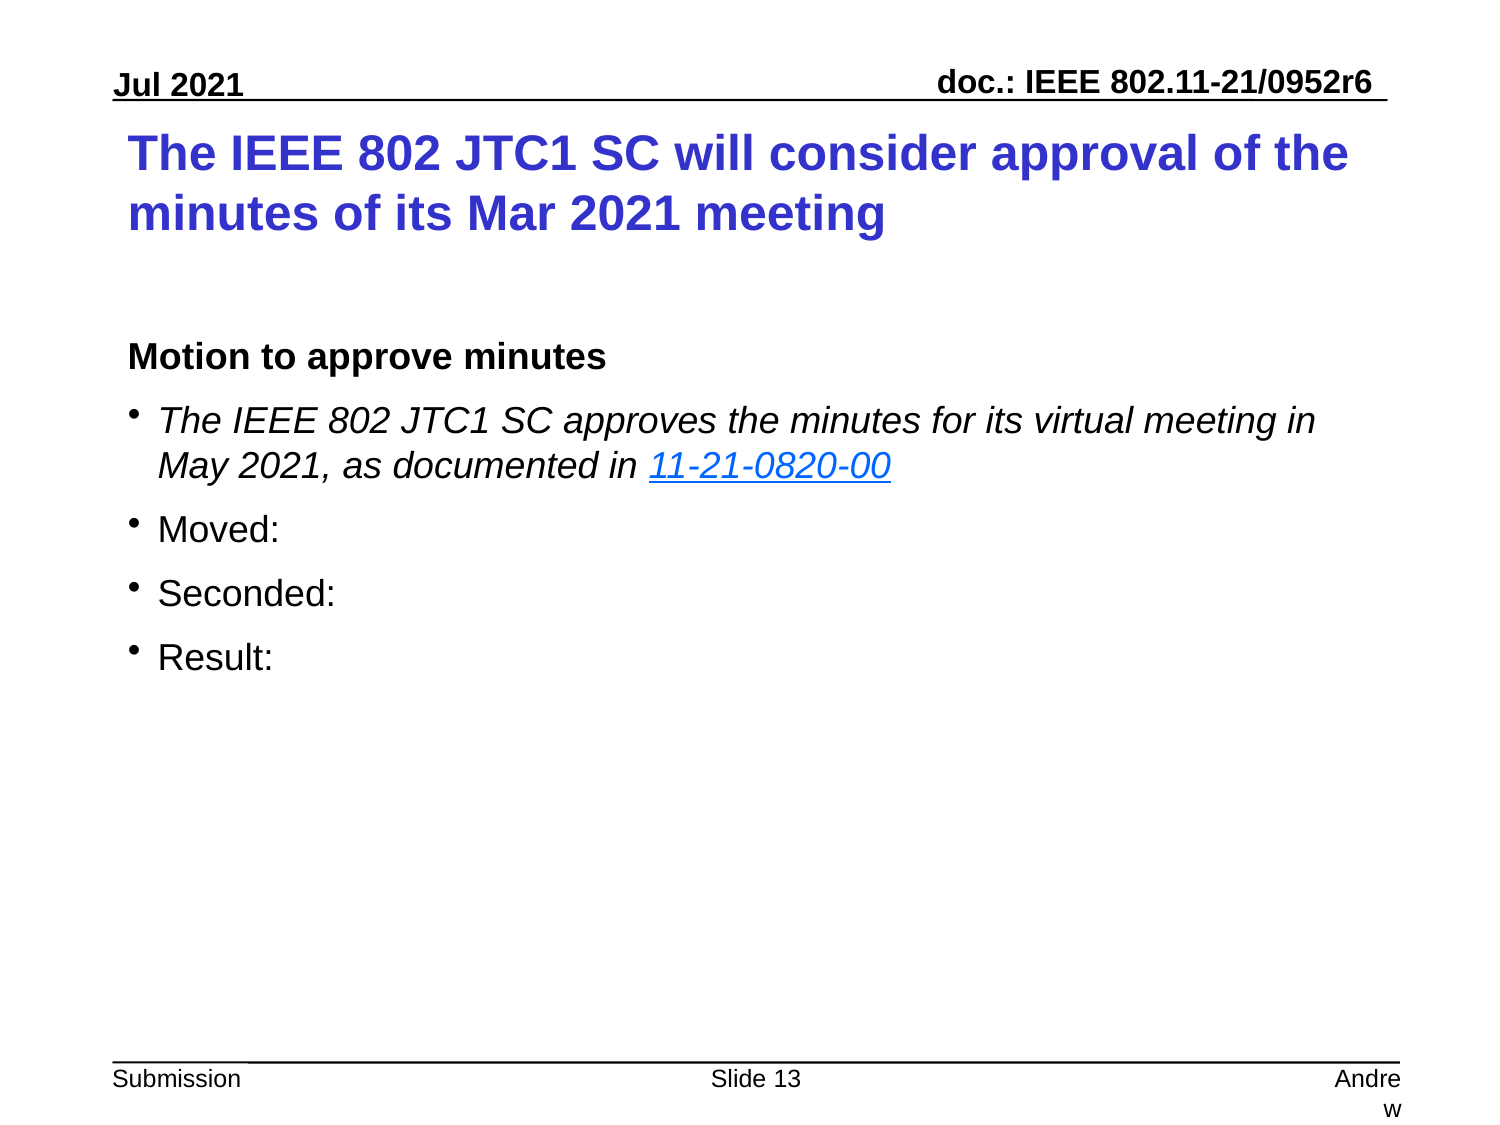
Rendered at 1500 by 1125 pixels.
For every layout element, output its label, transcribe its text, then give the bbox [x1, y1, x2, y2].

slide_number Slide 13 [709, 1061, 803, 1093]
list Motion to approve minutes The IEEE 802 JTC1 SC approves the minutes for its virtual meeting in May 2021, as documented in 11-21-0820-00 Moved: Seconded: Result: [112, 324, 1388, 1000]
title The IEEE 802 JTC1 SC will consider approval of the minutes of its Mar 2021 meeting [112, 112, 1388, 288]
footer Andrew Myles, Cisco [1320, 1061, 1402, 1093]
